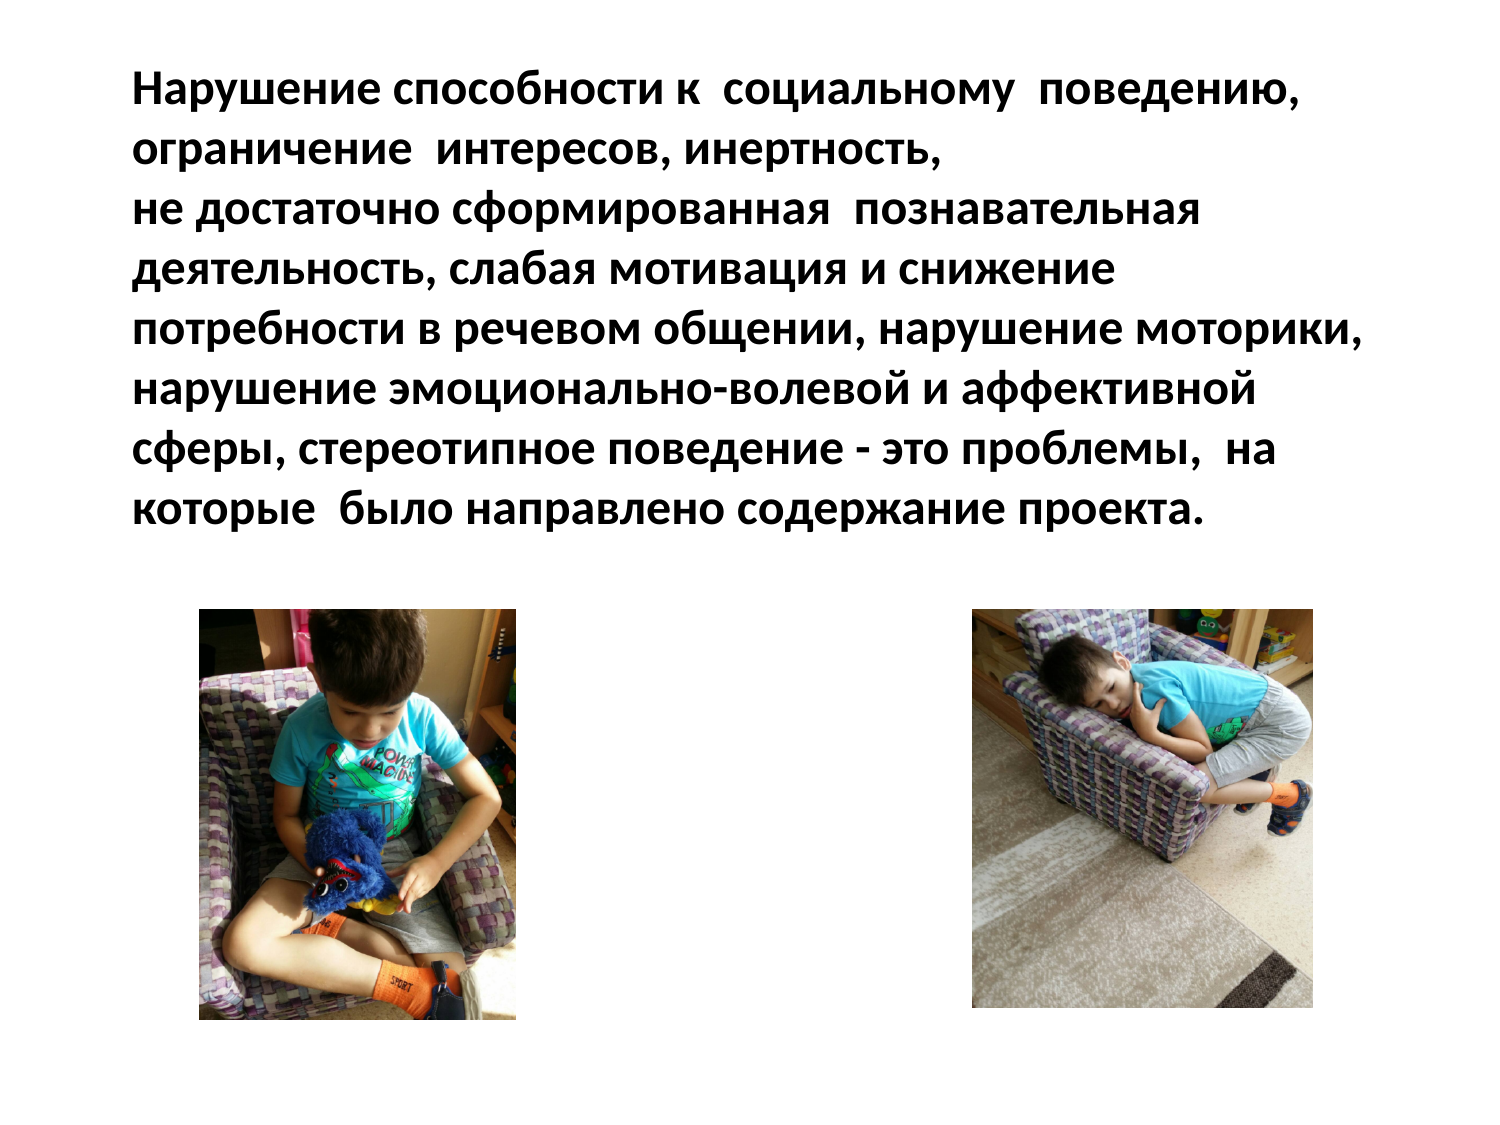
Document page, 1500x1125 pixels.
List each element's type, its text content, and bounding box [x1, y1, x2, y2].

text_box Нарушение способности к социальному поведению, ограничение интересов, инертность, не достаточно сформированная познавательная деятельность, слабая мотивация и снижение потребности в речевом общении, нарушение моторики, нарушение эмоционально-волевой и аффективной сферы, стереотипное поведение - это проблемы, на которые было направлено содержание проекта. [117, 46, 1407, 542]
picture [972, 609, 1313, 1009]
picture [198, 609, 516, 1020]
